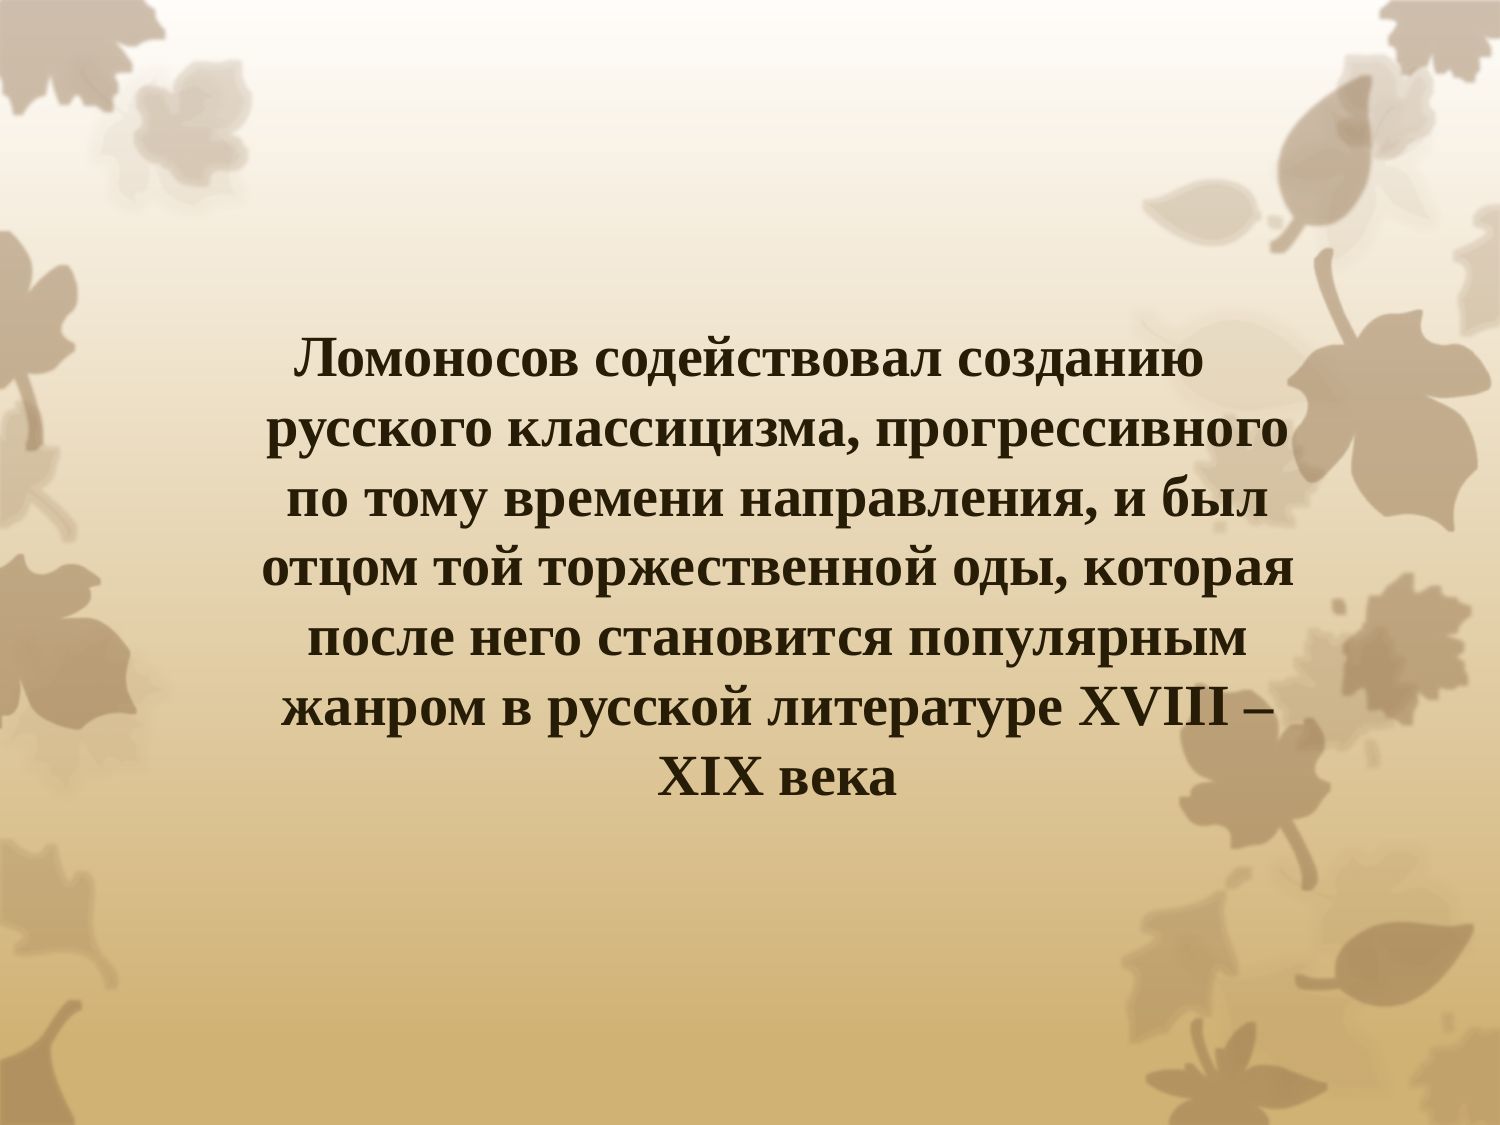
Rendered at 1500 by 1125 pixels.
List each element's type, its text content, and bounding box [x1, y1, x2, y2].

list Ломоносов содействовал созданию русского классицизма, прогрессивного по тому времени направления, и был отцом той торжественной оды, которая после него становится популярным жанром в русской литературе XVIII – XIX века [165, 164, 1335, 962]
